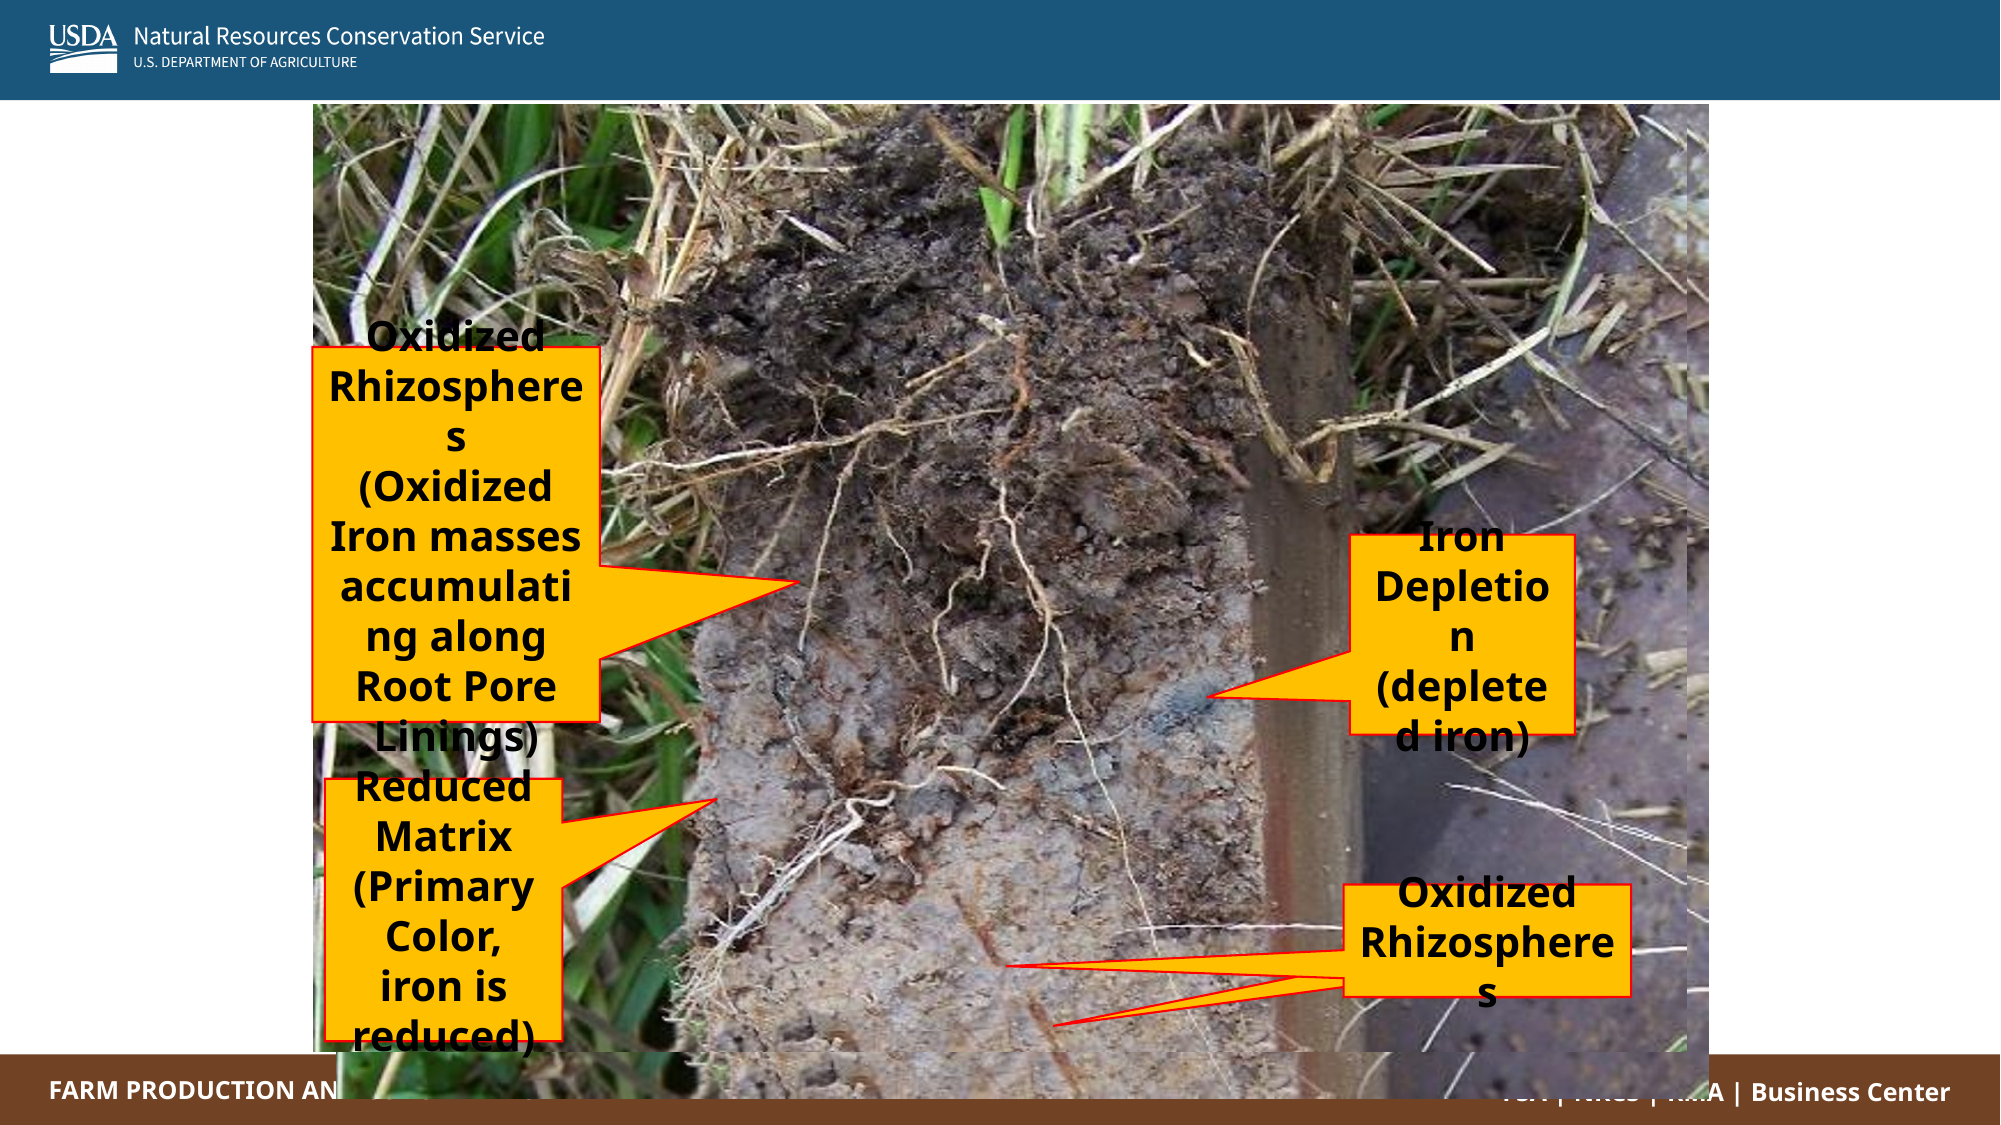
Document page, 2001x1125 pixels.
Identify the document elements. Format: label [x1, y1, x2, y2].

list [336, 104, 1709, 1099]
picture [49, 24, 544, 73]
picture [313, 104, 1687, 1052]
